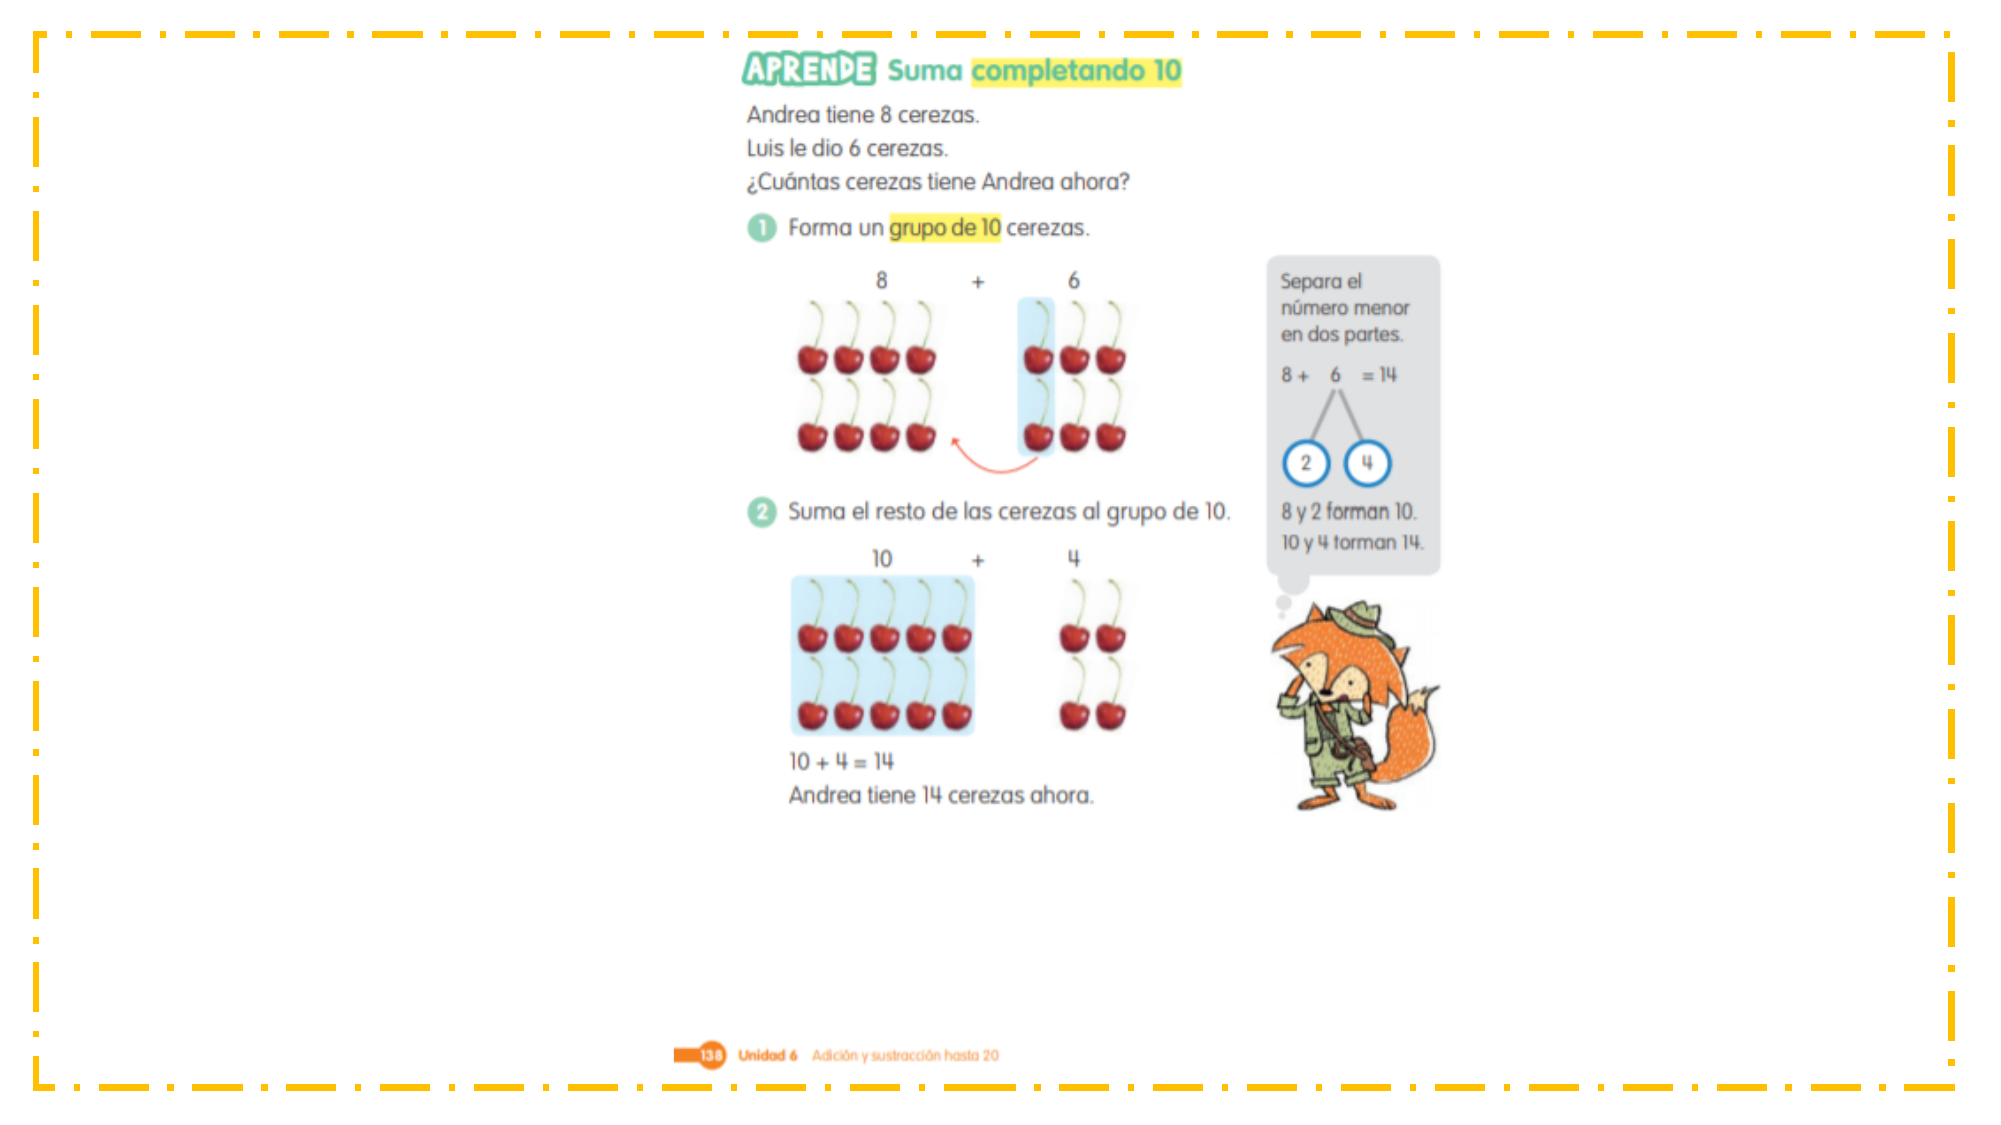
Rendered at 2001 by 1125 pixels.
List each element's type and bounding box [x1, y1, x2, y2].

picture [673, 35, 1483, 1088]
text_box [35, 33, 1953, 1088]
